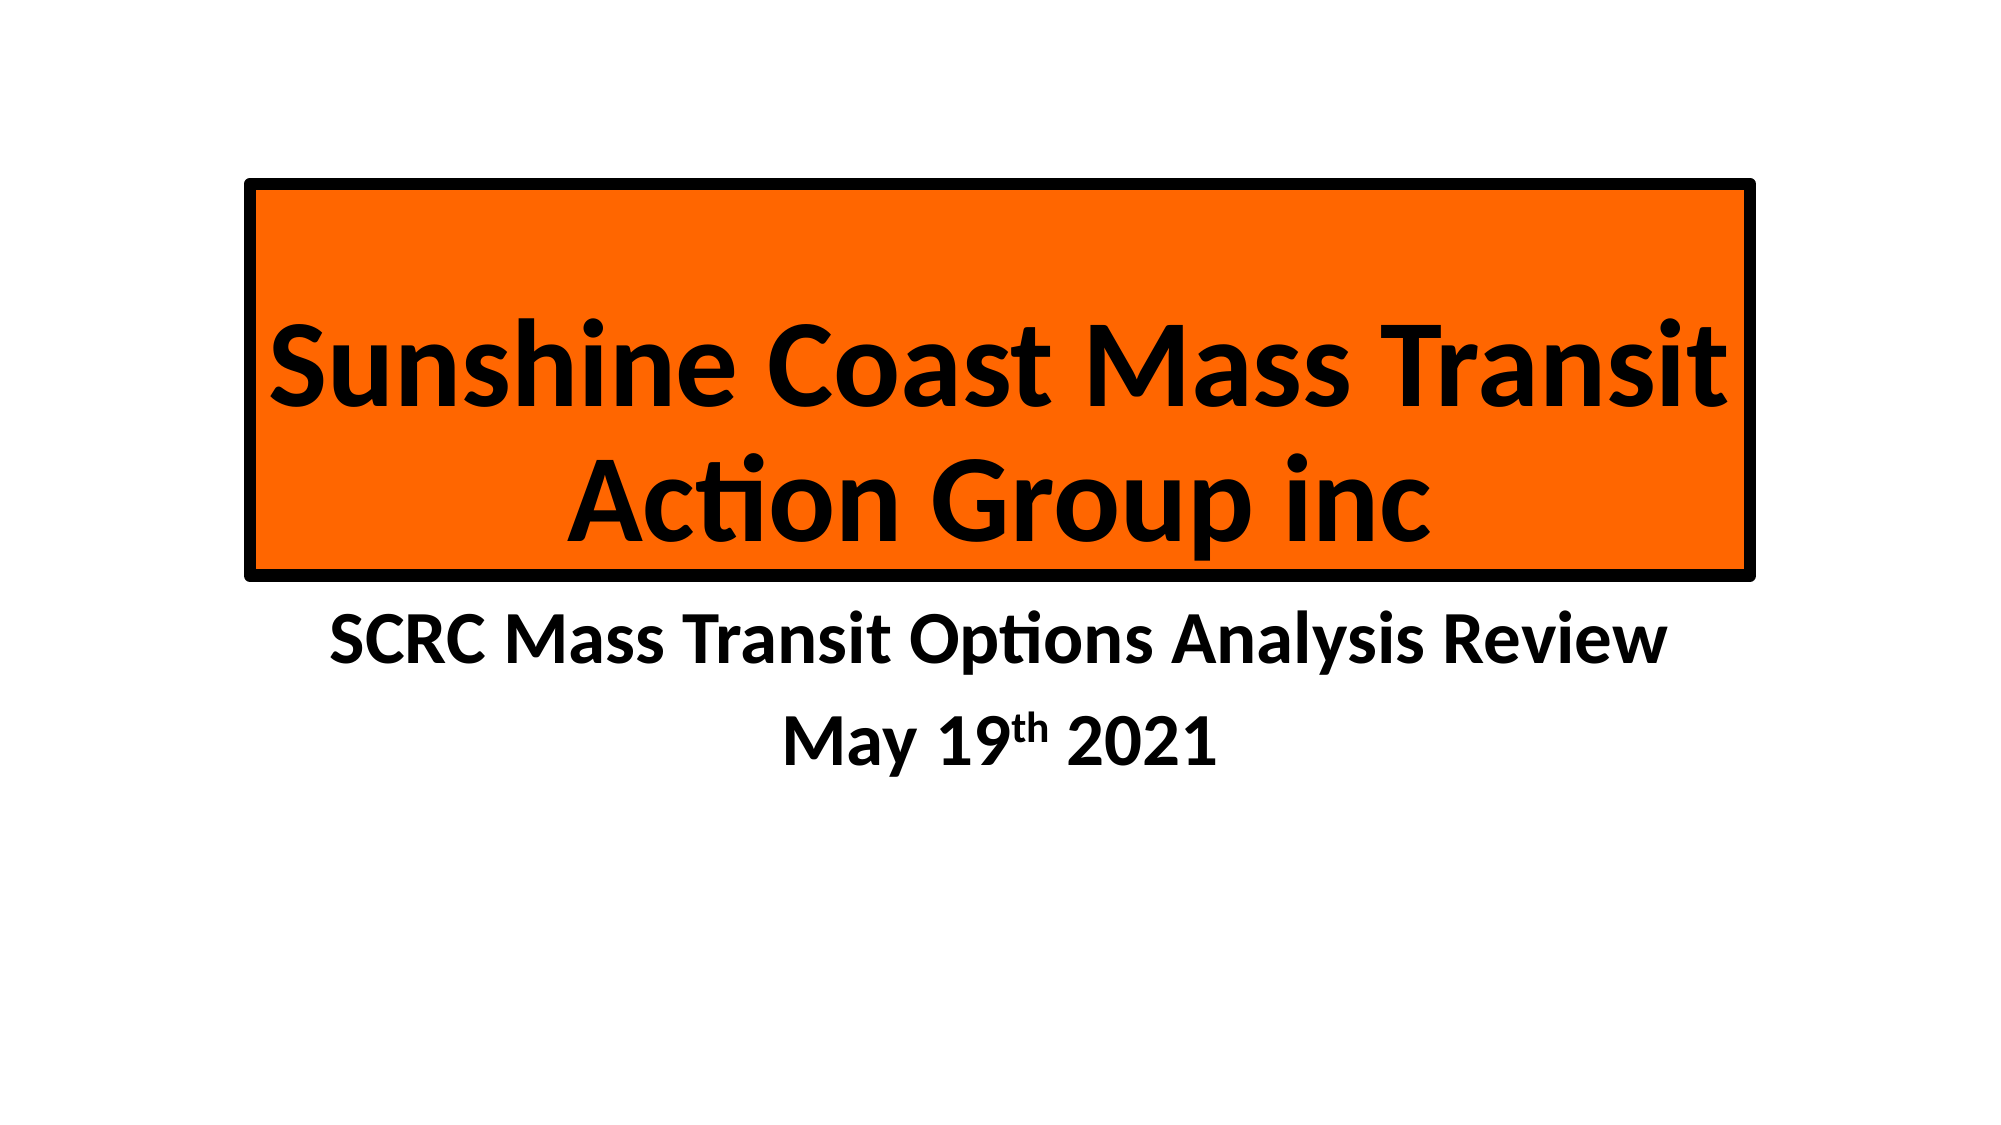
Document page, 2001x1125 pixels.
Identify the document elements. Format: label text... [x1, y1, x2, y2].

subtitle SCRC Mass Transit Options Analysis Review May 19th 2021 [249, 590, 1750, 863]
title Sunshine Coast Mass Transit Action Group inc [249, 184, 1750, 576]
